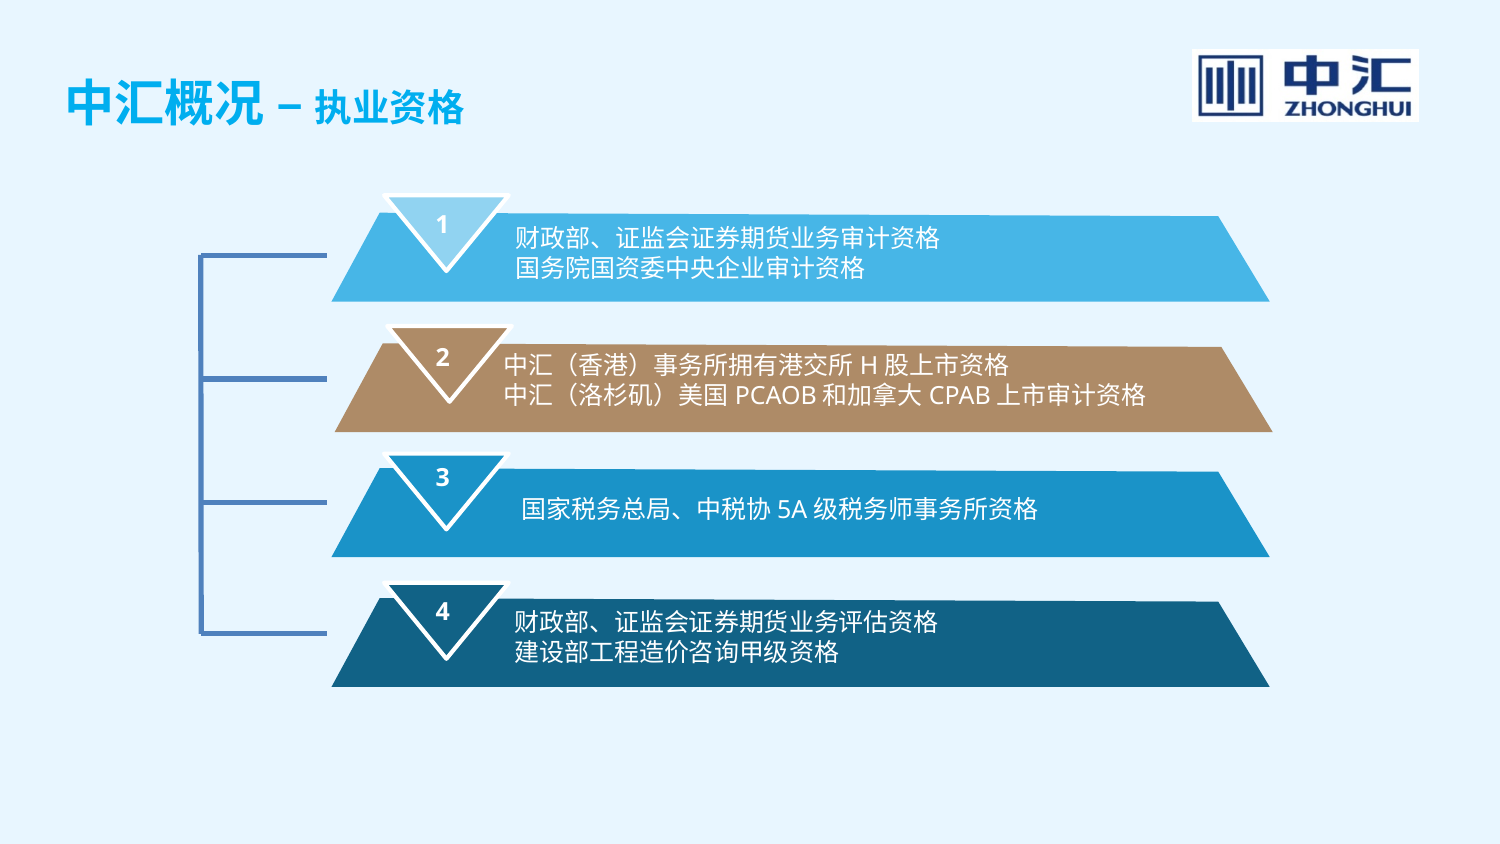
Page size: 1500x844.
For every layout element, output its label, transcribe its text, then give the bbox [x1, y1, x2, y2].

text_box 中汇概况 – 执业资格 [53, 66, 477, 138]
picture [1192, 49, 1419, 122]
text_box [200, 195, 1306, 706]
